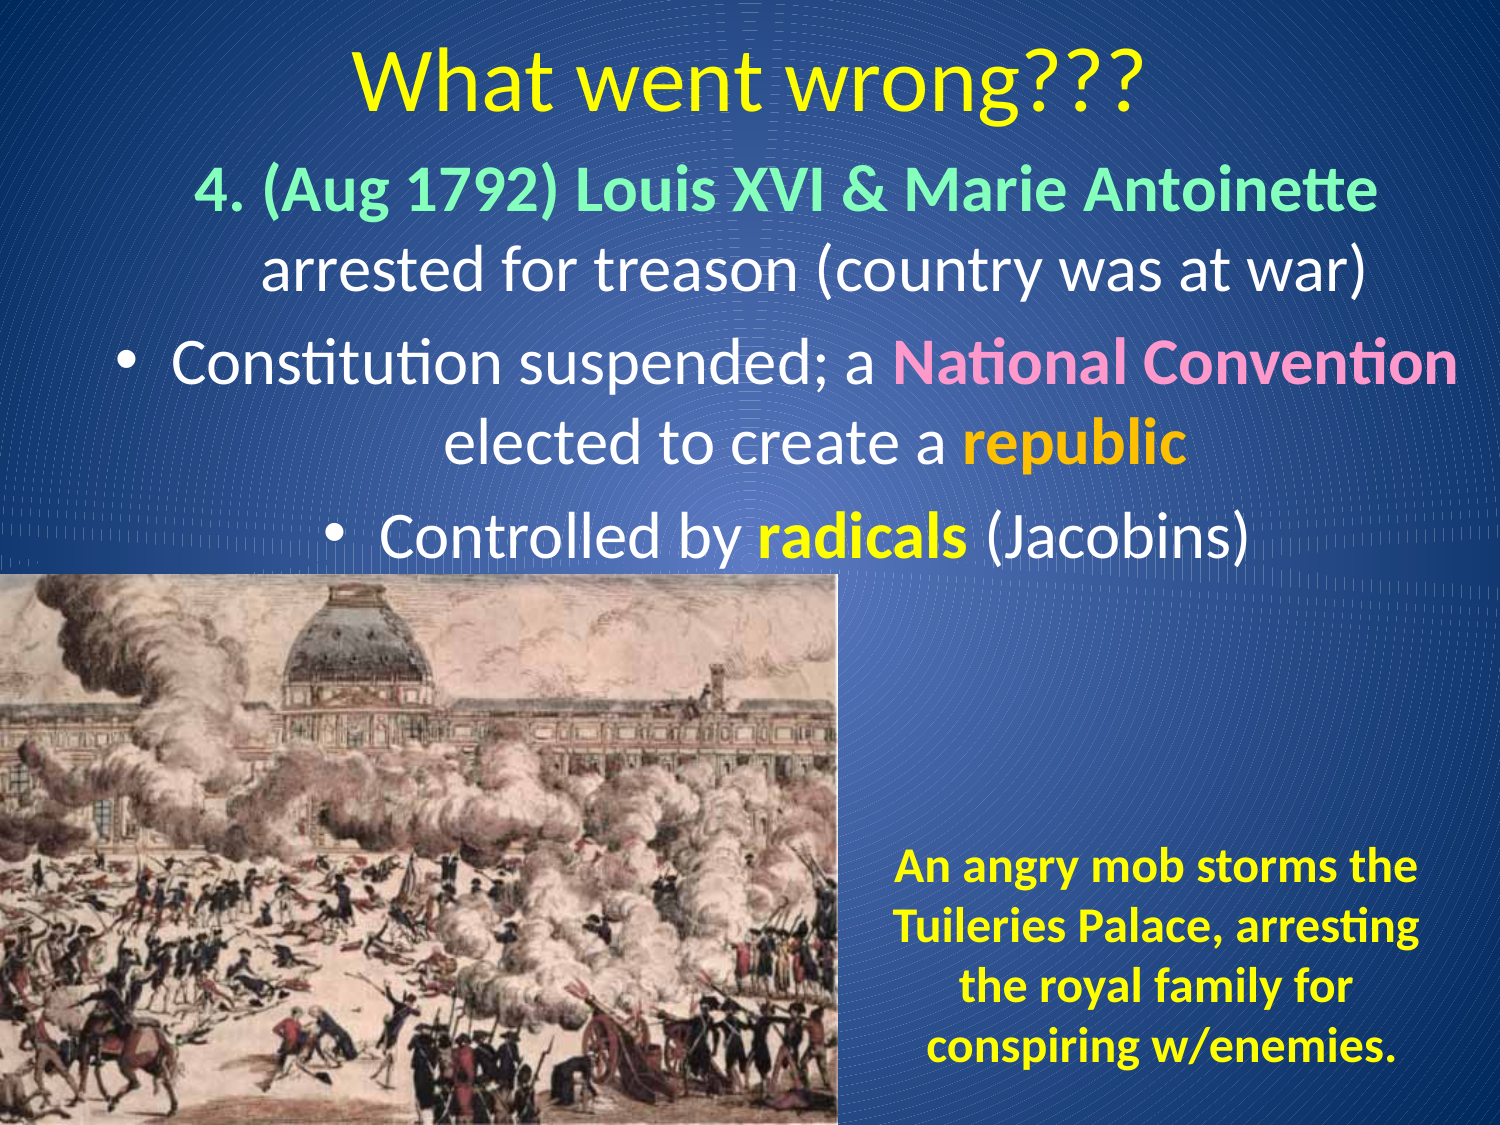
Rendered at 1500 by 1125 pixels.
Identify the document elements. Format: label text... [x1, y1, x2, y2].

text_box An angry mob storms the Tuileries Palace, arresting the royal family for conspiring w/enemies. [877, 824, 1447, 1080]
list 4. (Aug 1792) Louis XVI & Marie Antoinette arrested for treason (country was at war) Constitution suspended; a National Convention elected to create a republic Controlled by radicals (Jacobins) [75, 137, 1500, 1005]
picture [0, 574, 838, 1125]
title What went wrong??? [75, 0, 1425, 137]
